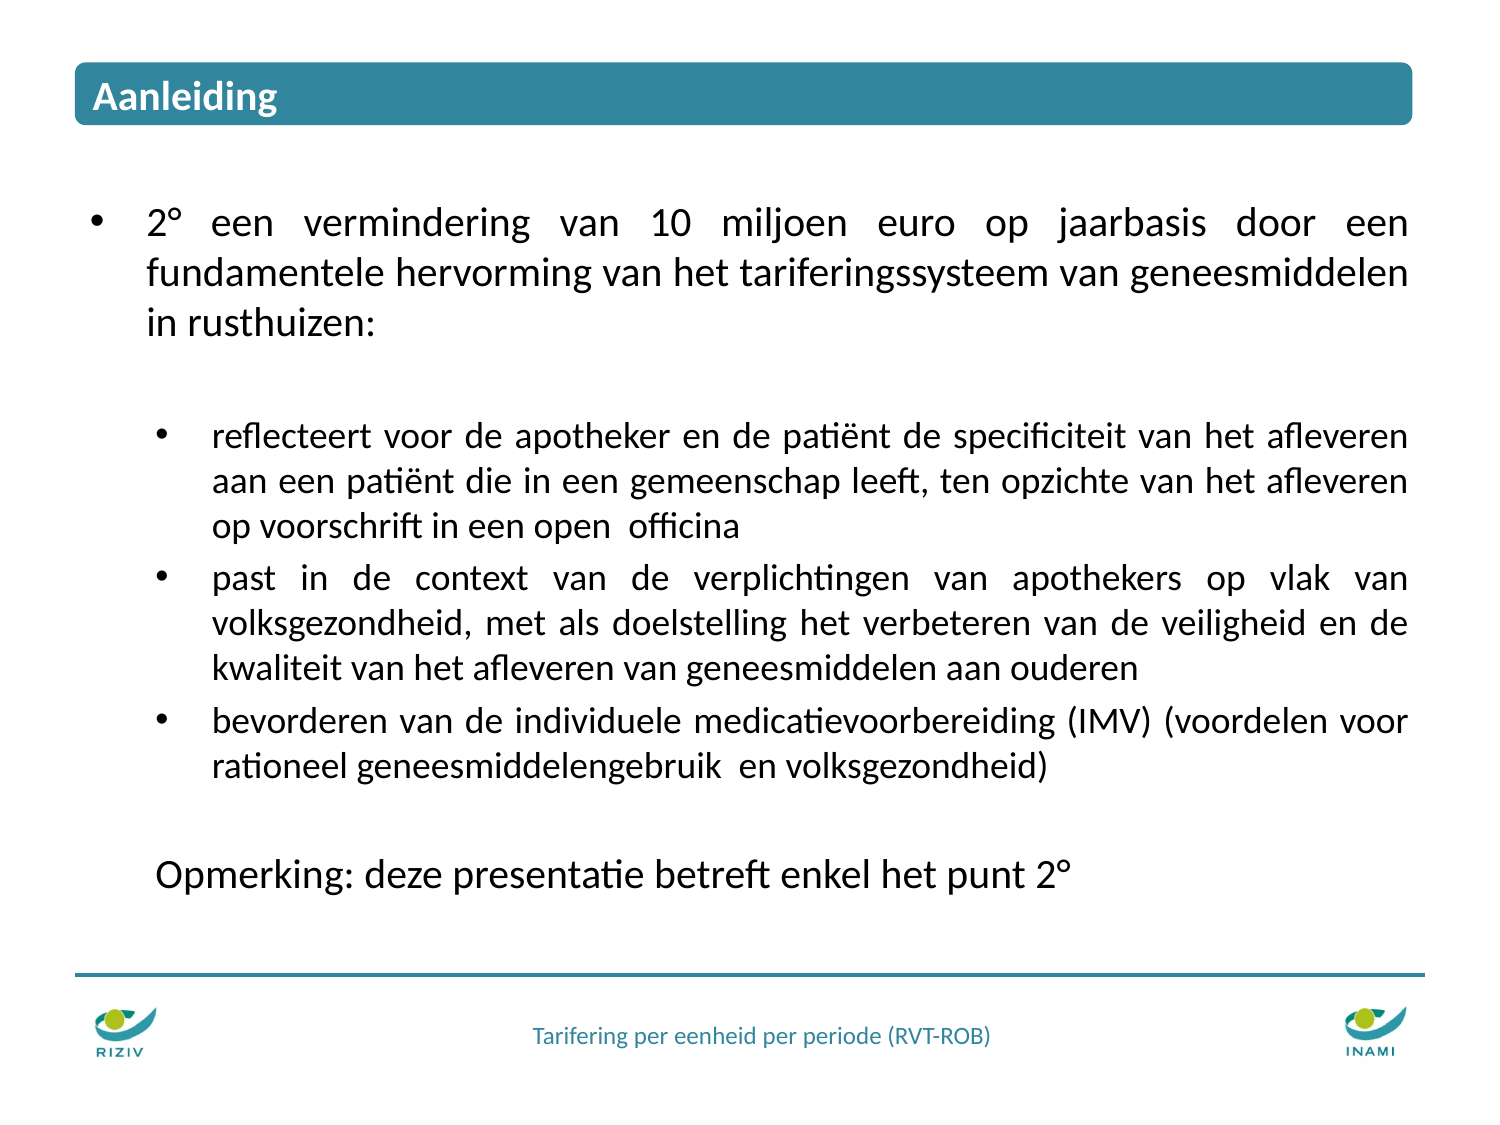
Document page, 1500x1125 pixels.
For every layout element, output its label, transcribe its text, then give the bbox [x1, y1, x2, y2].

text_box Tarifering per eenheid per periode (RVT-ROB) [237, 1012, 1288, 1058]
picture [74, 987, 176, 1077]
text_box Aanleiding [72, 60, 1415, 128]
picture [1324, 986, 1426, 1076]
list 2° een vermindering van 10 miljoen euro op jaarbasis door een fundamentele hervorming van het tariferingssysteem van geneesmiddelen in rusthuizen: reflecteert voor de apotheker en de patiënt de specificiteit van het afleveren aan een patiënt die in een gemeenschap leeft, ten opzichte van het afleveren op voorschrift in een open officina past in de context van de verplichtingen van apothekers op vlak van volksgezondheid, met als doelstelling het verbeteren van de veiligheid en de kwaliteit van het afleveren van geneesmiddelen aan ouderen bevorderen van de individuele medicatievoorbereiding (IMV) (voordelen voor rationeel geneesmiddelengebruik en volksgezondheid) Opmerking: deze presentatie betreft enkel het punt 2° [74, 187, 1425, 930]
